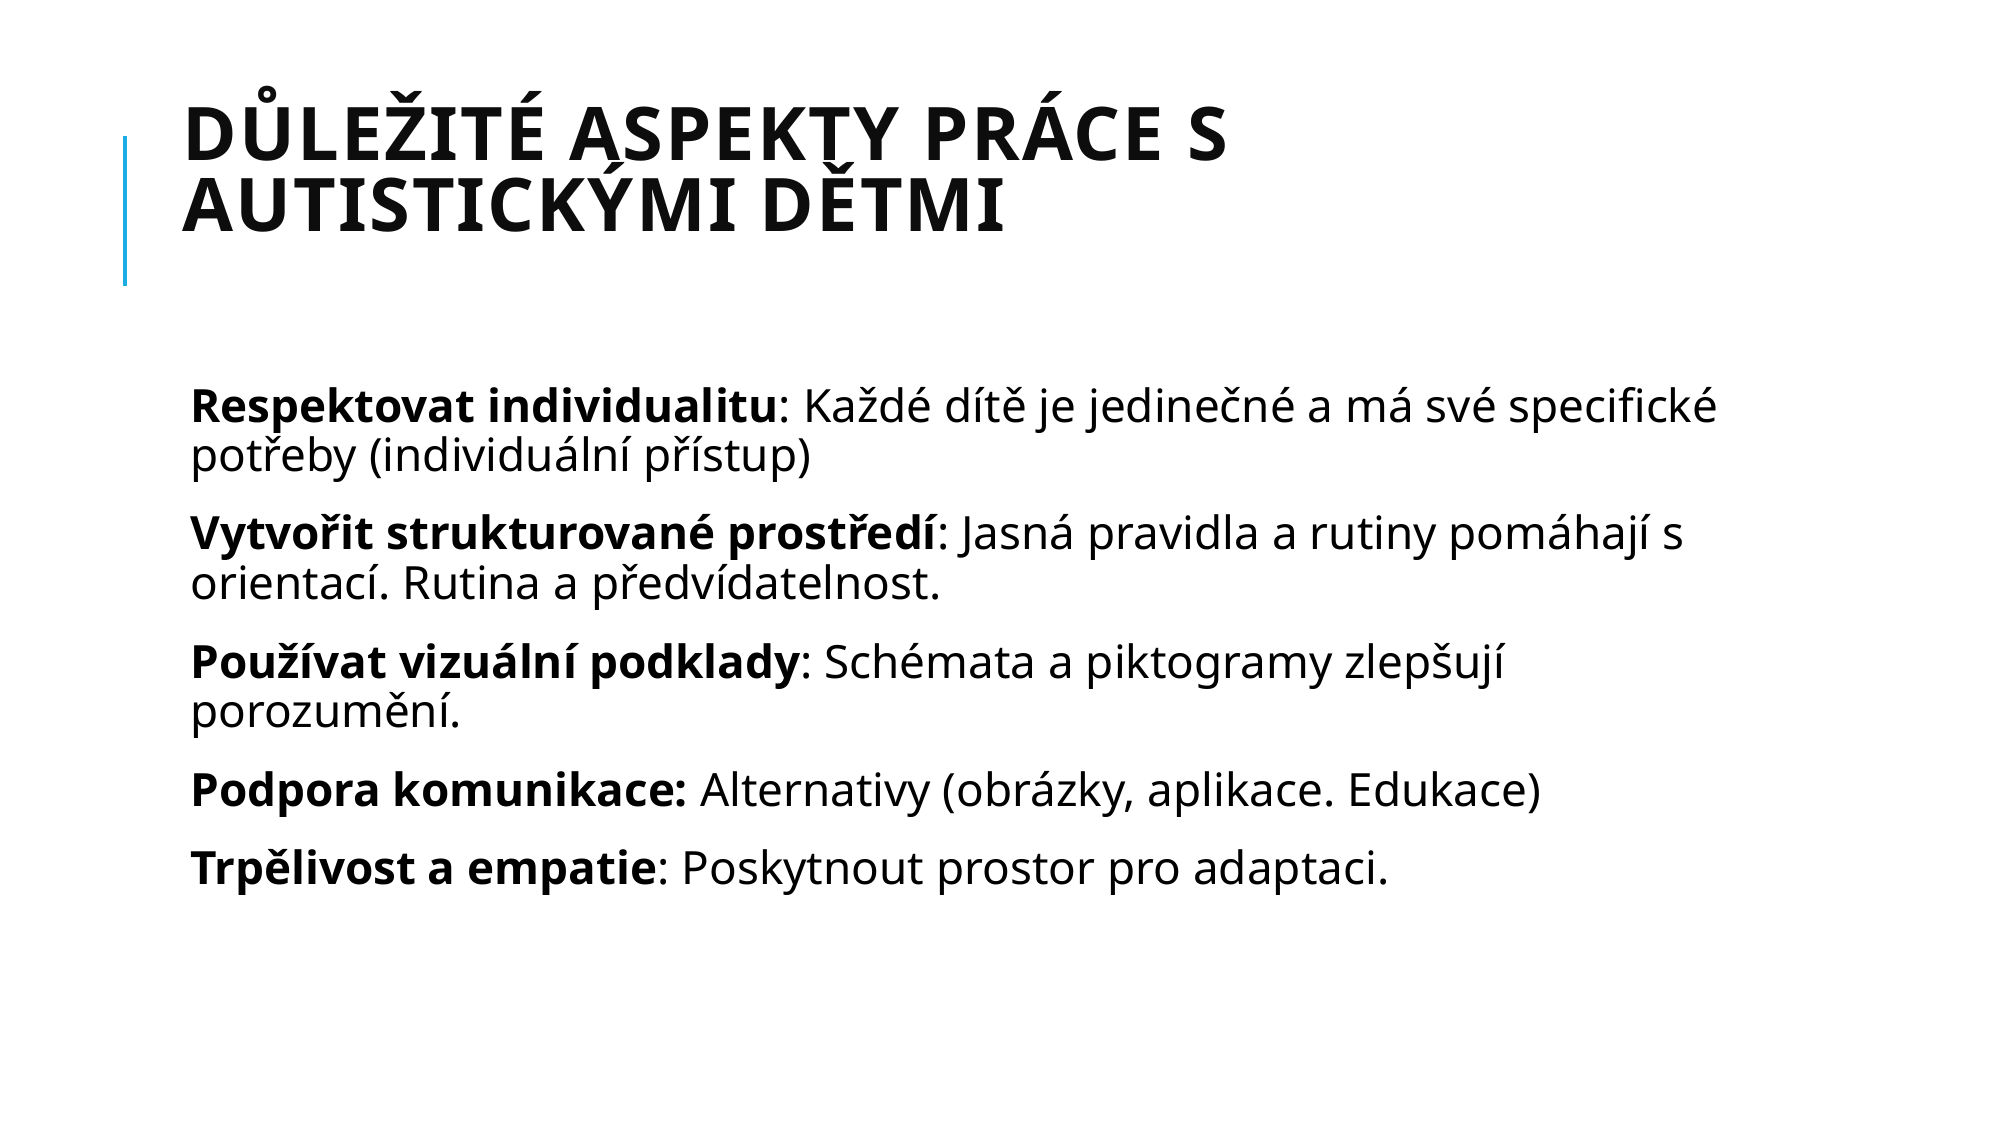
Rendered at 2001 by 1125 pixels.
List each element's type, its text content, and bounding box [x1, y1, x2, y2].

list Respektovat individualitu: Každé dítě je jedinečné a má své specifické potřeby (individuální přístup) Vytvořit strukturované prostředí: Jasná pravidla a rutiny pomáhají s orientací. Rutina a předvídatelnost. Používat vizuální podklady: Schémata a piktogramy zlepšují porozumění. Podpora komunikace: Alternativy (obrázky, aplikace. Edukace) Trpělivost a empatie: Poskytnout prostor pro adaptaci. [168, 375, 1763, 1035]
title Důležité aspekty práce s autistickými dětmi [168, 96, 1763, 342]
